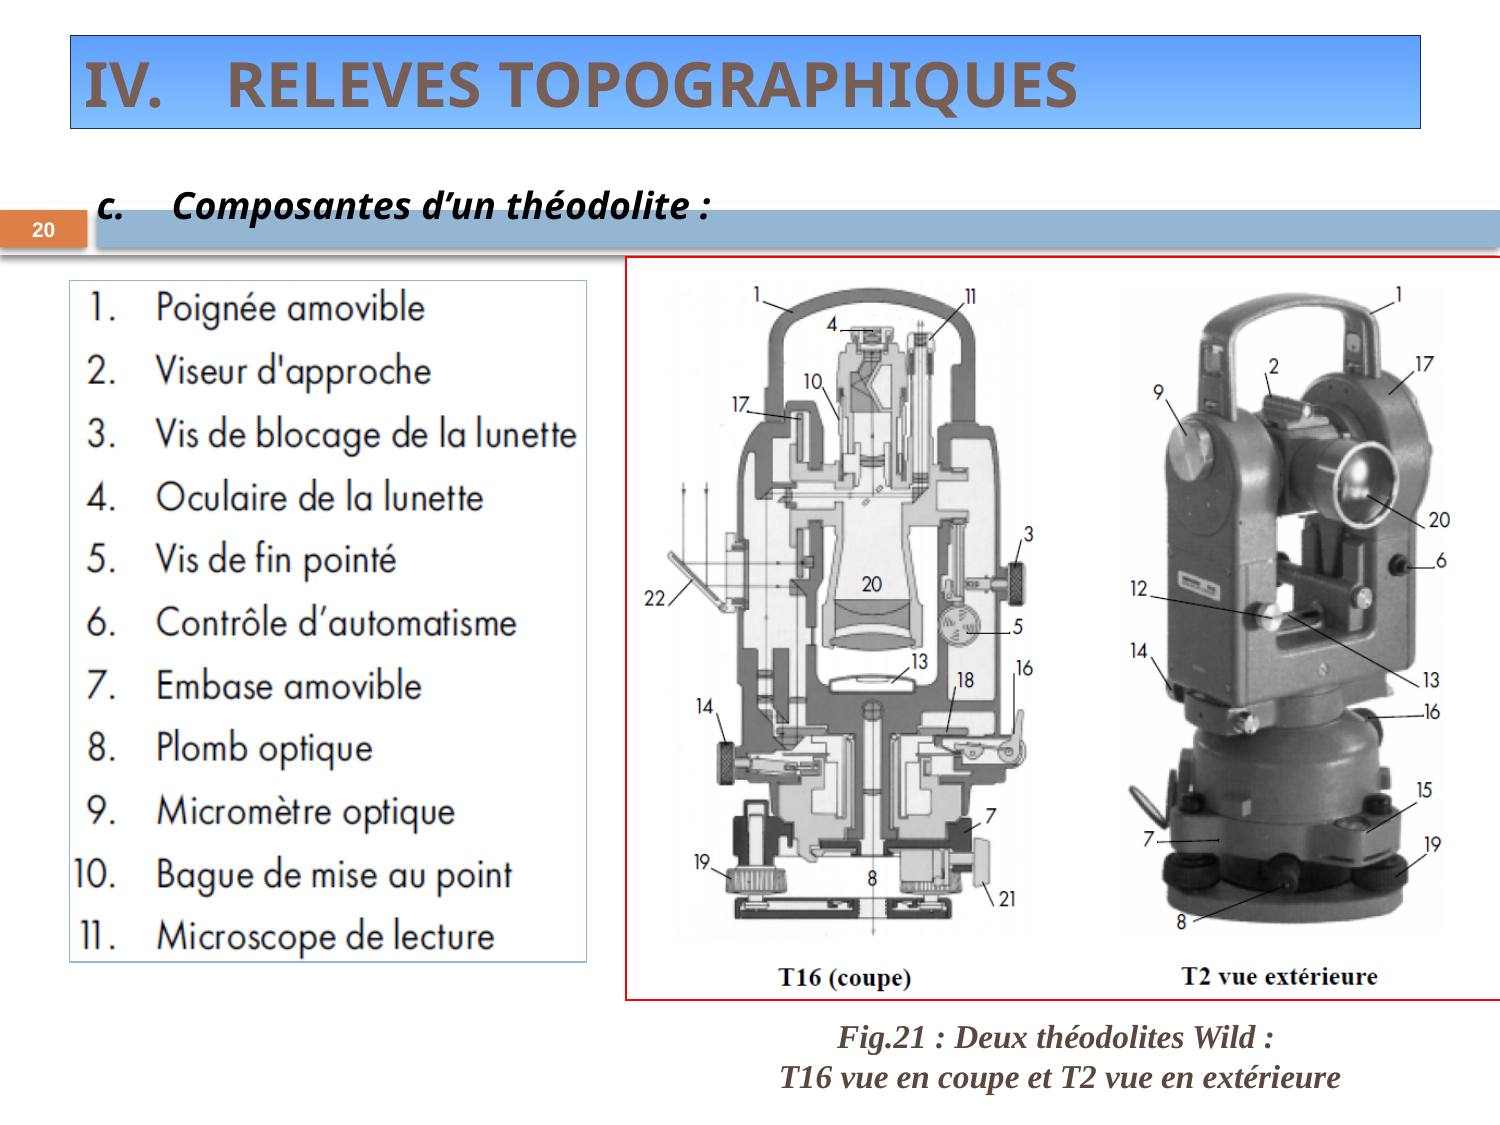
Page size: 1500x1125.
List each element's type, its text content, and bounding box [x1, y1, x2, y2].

text_box [1421, 45, 1425, 106]
slide_number 20 [0, 208, 88, 249]
picture [626, 257, 1500, 1000]
text_box Composantes d’un théodolite : [81, 152, 1218, 249]
picture [70, 280, 587, 962]
title RELEVES TOPOGRAPHIQUES [70, 35, 1421, 129]
text_box Fig.21 : Deux théodolites Wild : T16 vue en coupe et T2 vue en extérieure [621, 1007, 1500, 1103]
